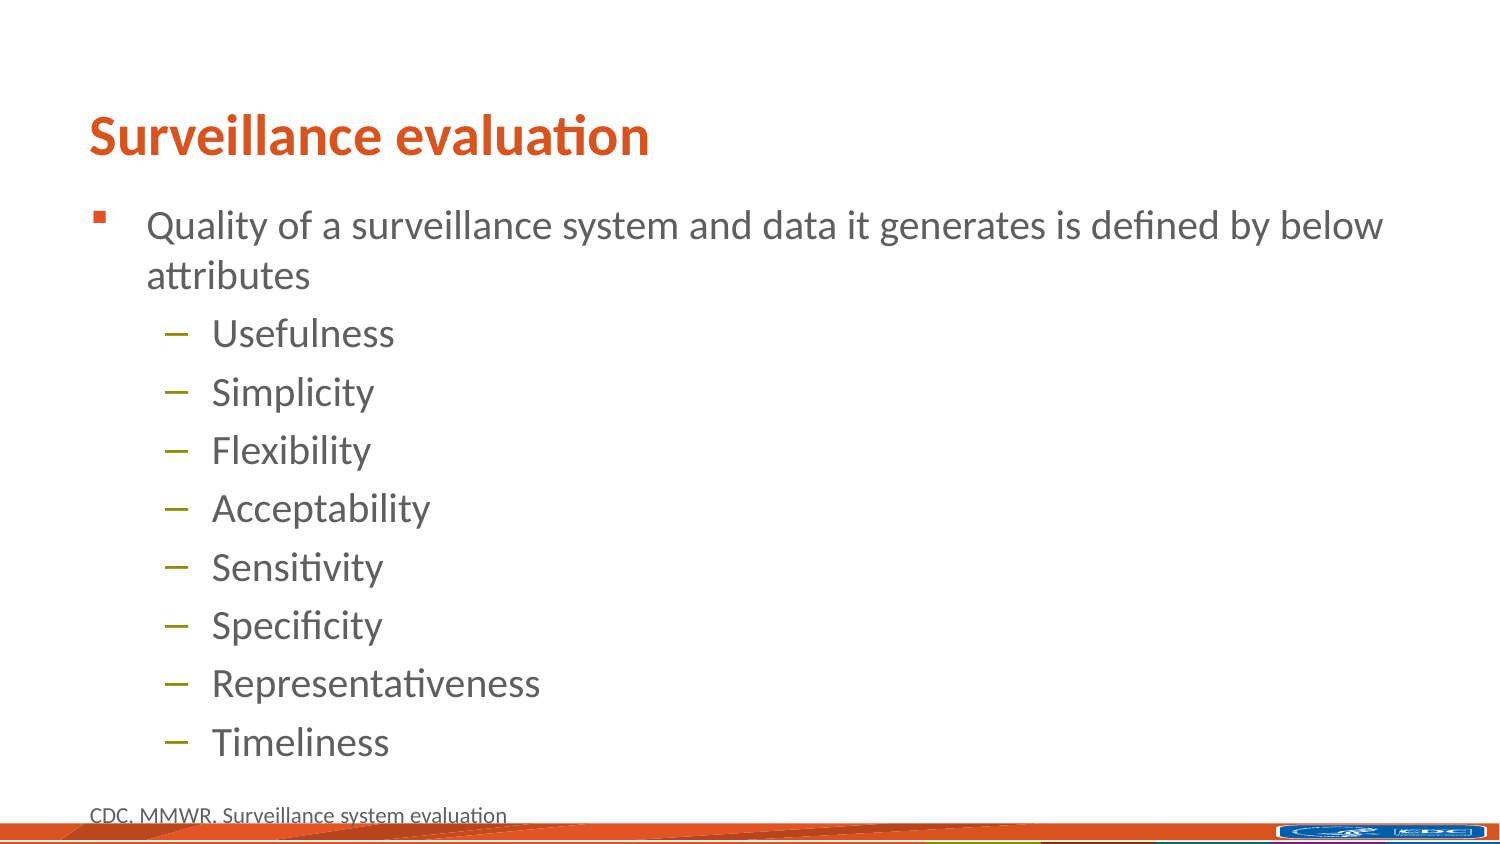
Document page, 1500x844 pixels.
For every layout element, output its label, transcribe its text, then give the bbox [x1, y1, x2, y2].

text_box CDC. MMWR. Surveillance system evaluation [74, 793, 1129, 836]
title Surveillance evaluation [75, 33, 1425, 175]
list Quality of a surveillance system and data it generates is defined by below attributes Usefulness Simplicity Flexibility Acceptability Sensitivity Specificity Representativeness Timeliness [75, 190, 1425, 739]
